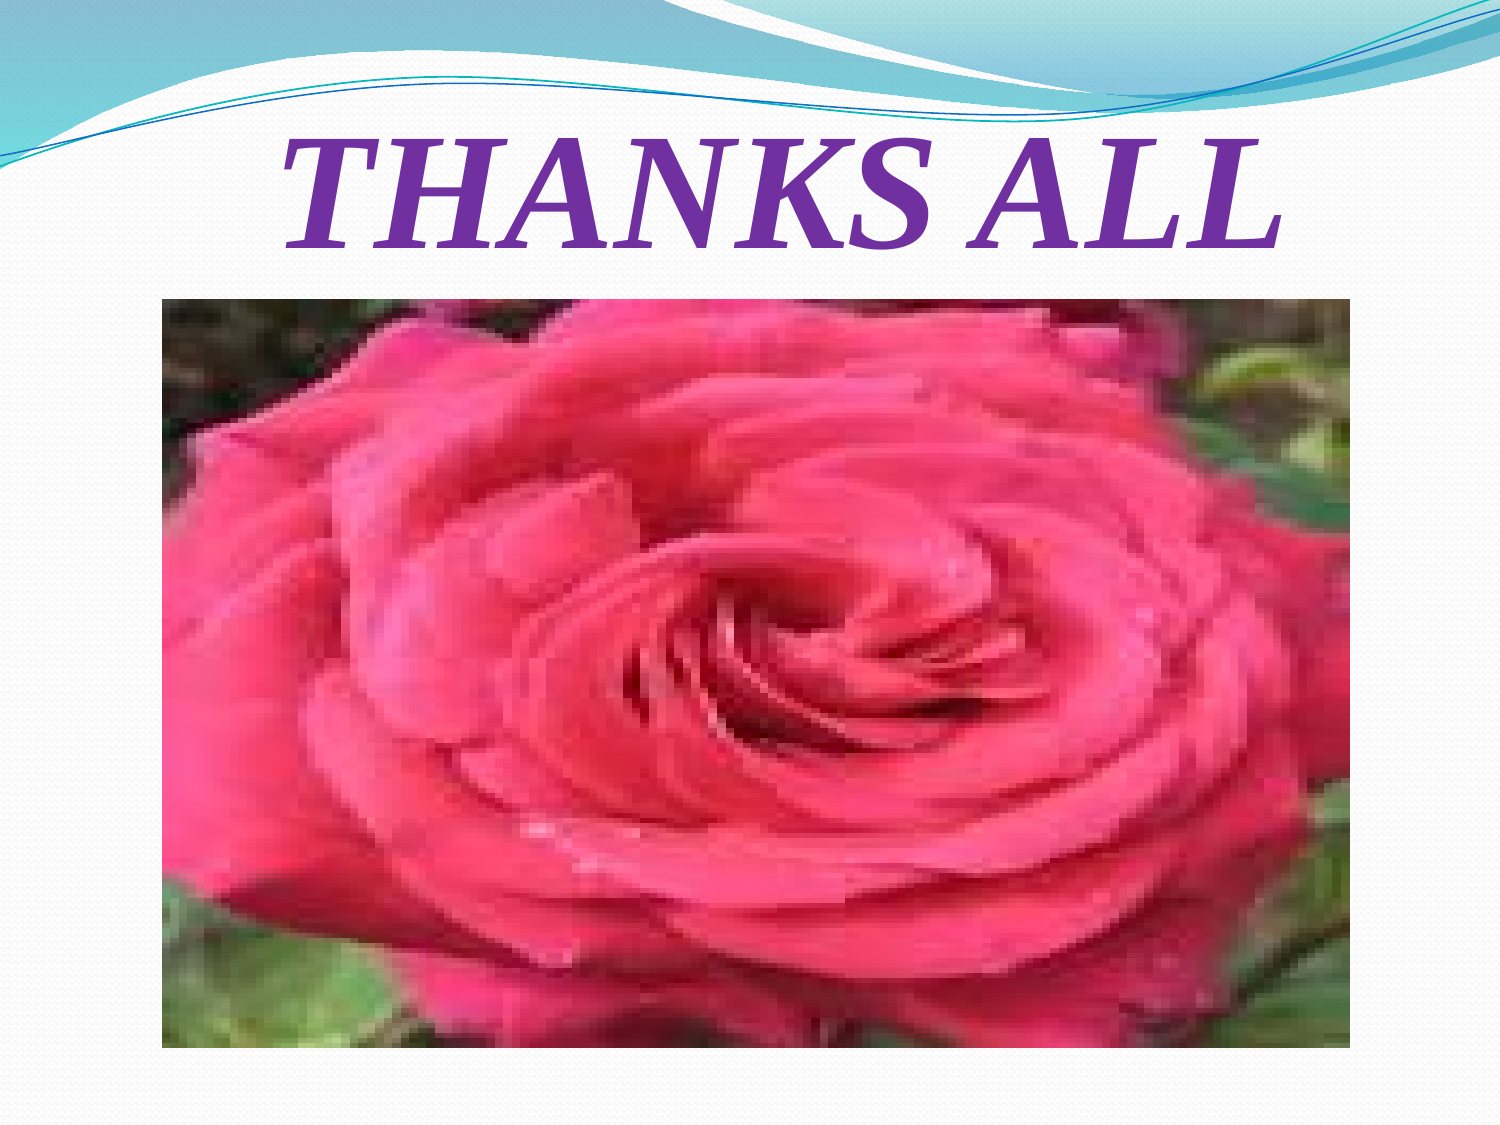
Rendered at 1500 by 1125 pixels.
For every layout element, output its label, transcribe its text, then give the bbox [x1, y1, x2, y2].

text_box THANKS ALL [112, 74, 1450, 290]
picture [162, 299, 1351, 1049]
